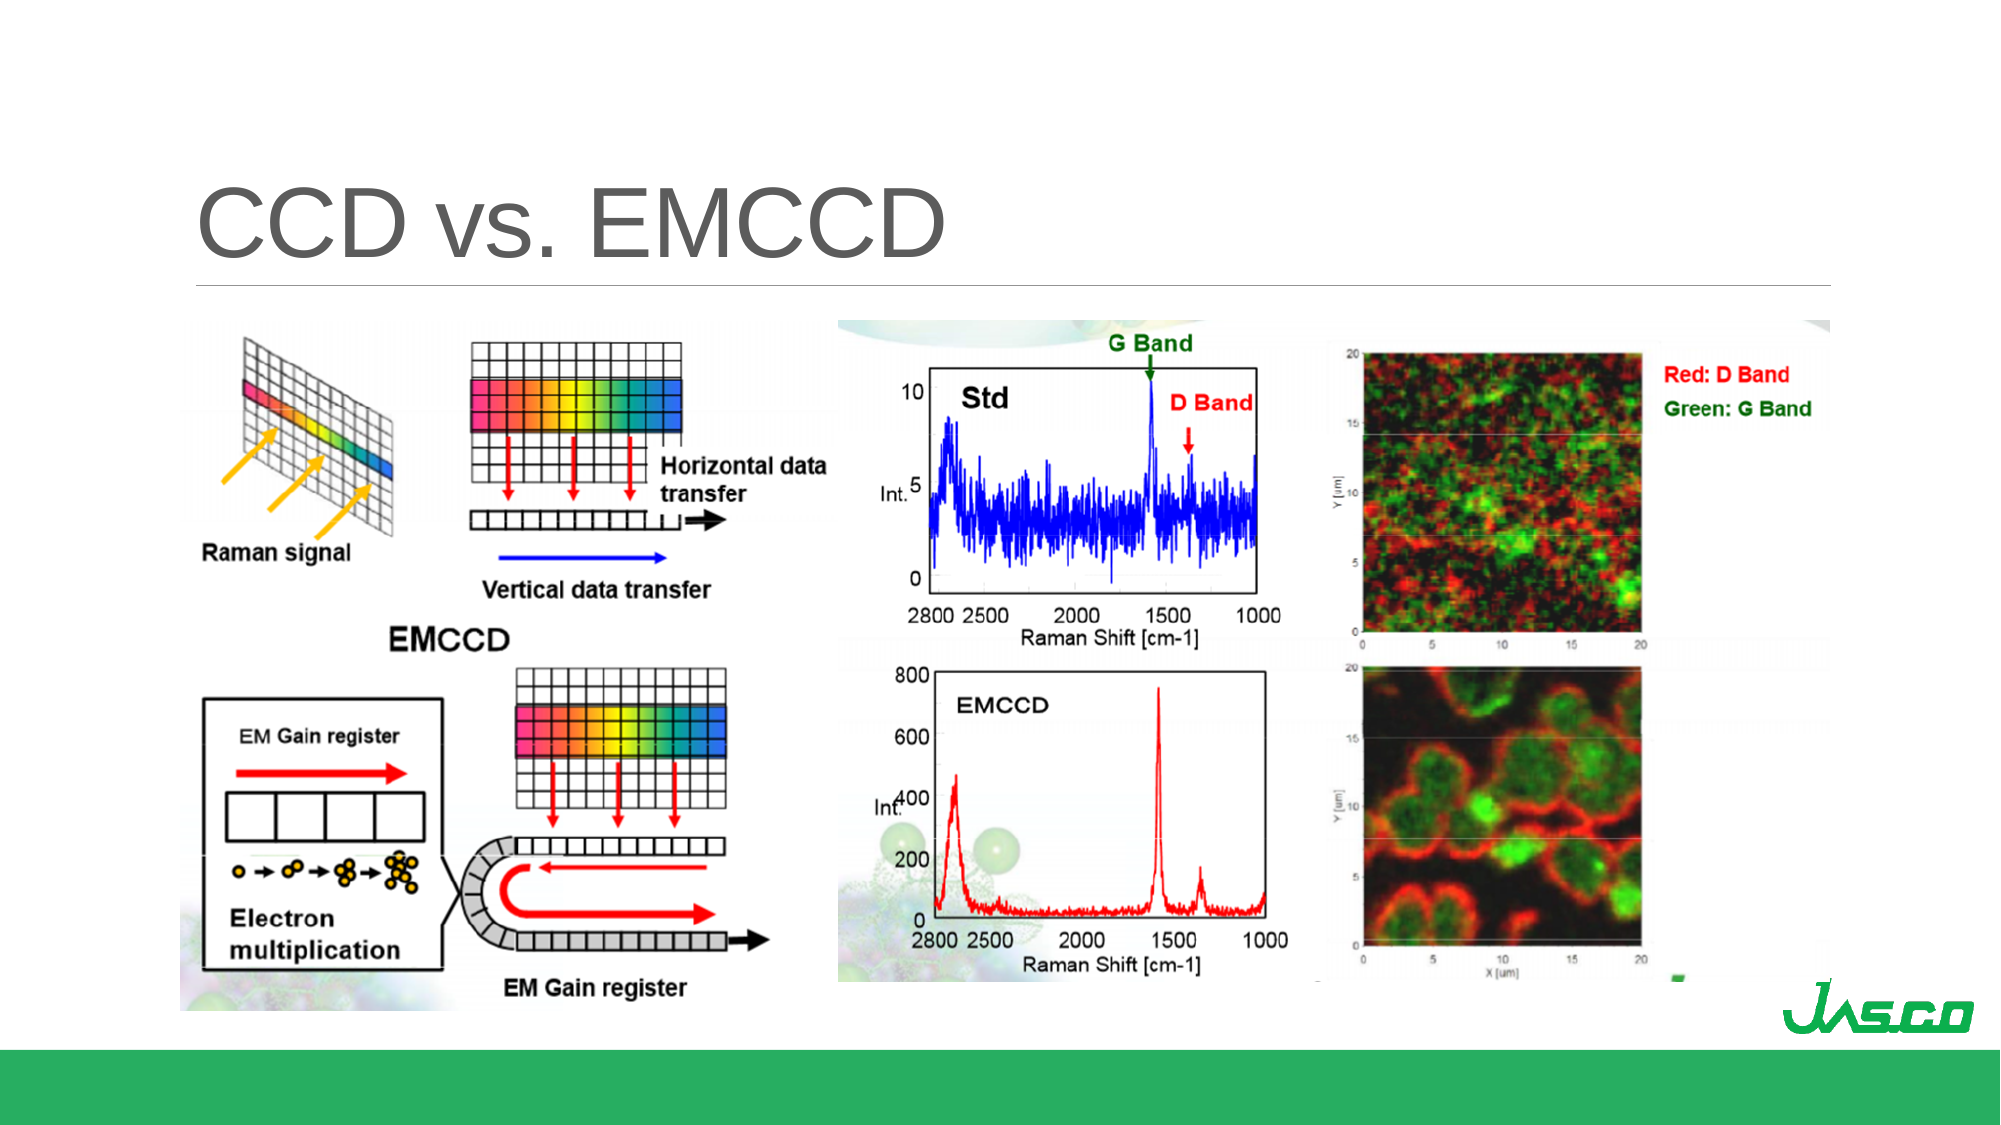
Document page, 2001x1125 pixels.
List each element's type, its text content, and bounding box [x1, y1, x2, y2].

picture [1783, 978, 1974, 1034]
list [179, 319, 1831, 1012]
title CCD vs. EMCCD [180, 47, 1830, 285]
